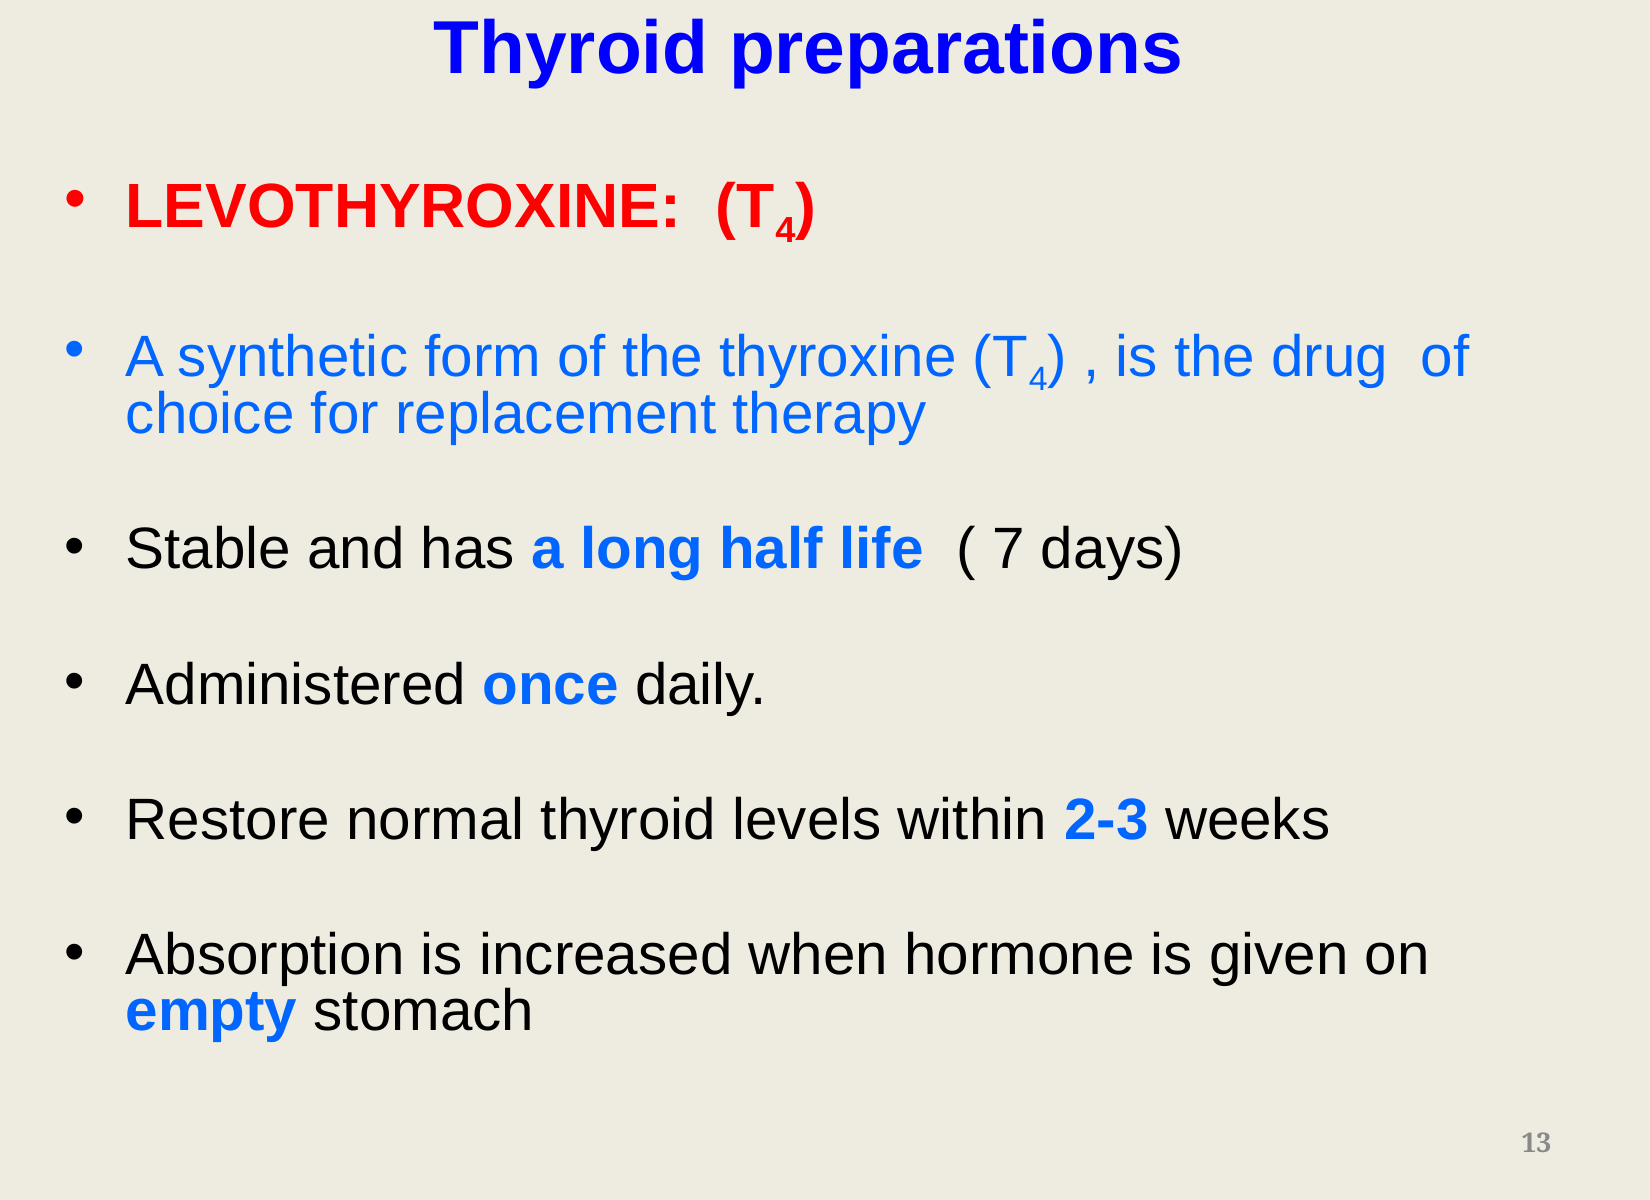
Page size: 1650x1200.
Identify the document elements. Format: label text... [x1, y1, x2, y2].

slide_number 13 [1182, 1112, 1568, 1176]
text_box Thyroid preparations LEVOTHYROXINE: (T4) A synthetic form of the thyroxine (T4) , is the drug of choice for replacement therapy Stable and has a long half life ( 7 days) Administered once daily. Restore normal thyroid levels within 2-3 weeks Absorption is increased when hormone is given on empty stomach [50, 8, 1568, 1050]
